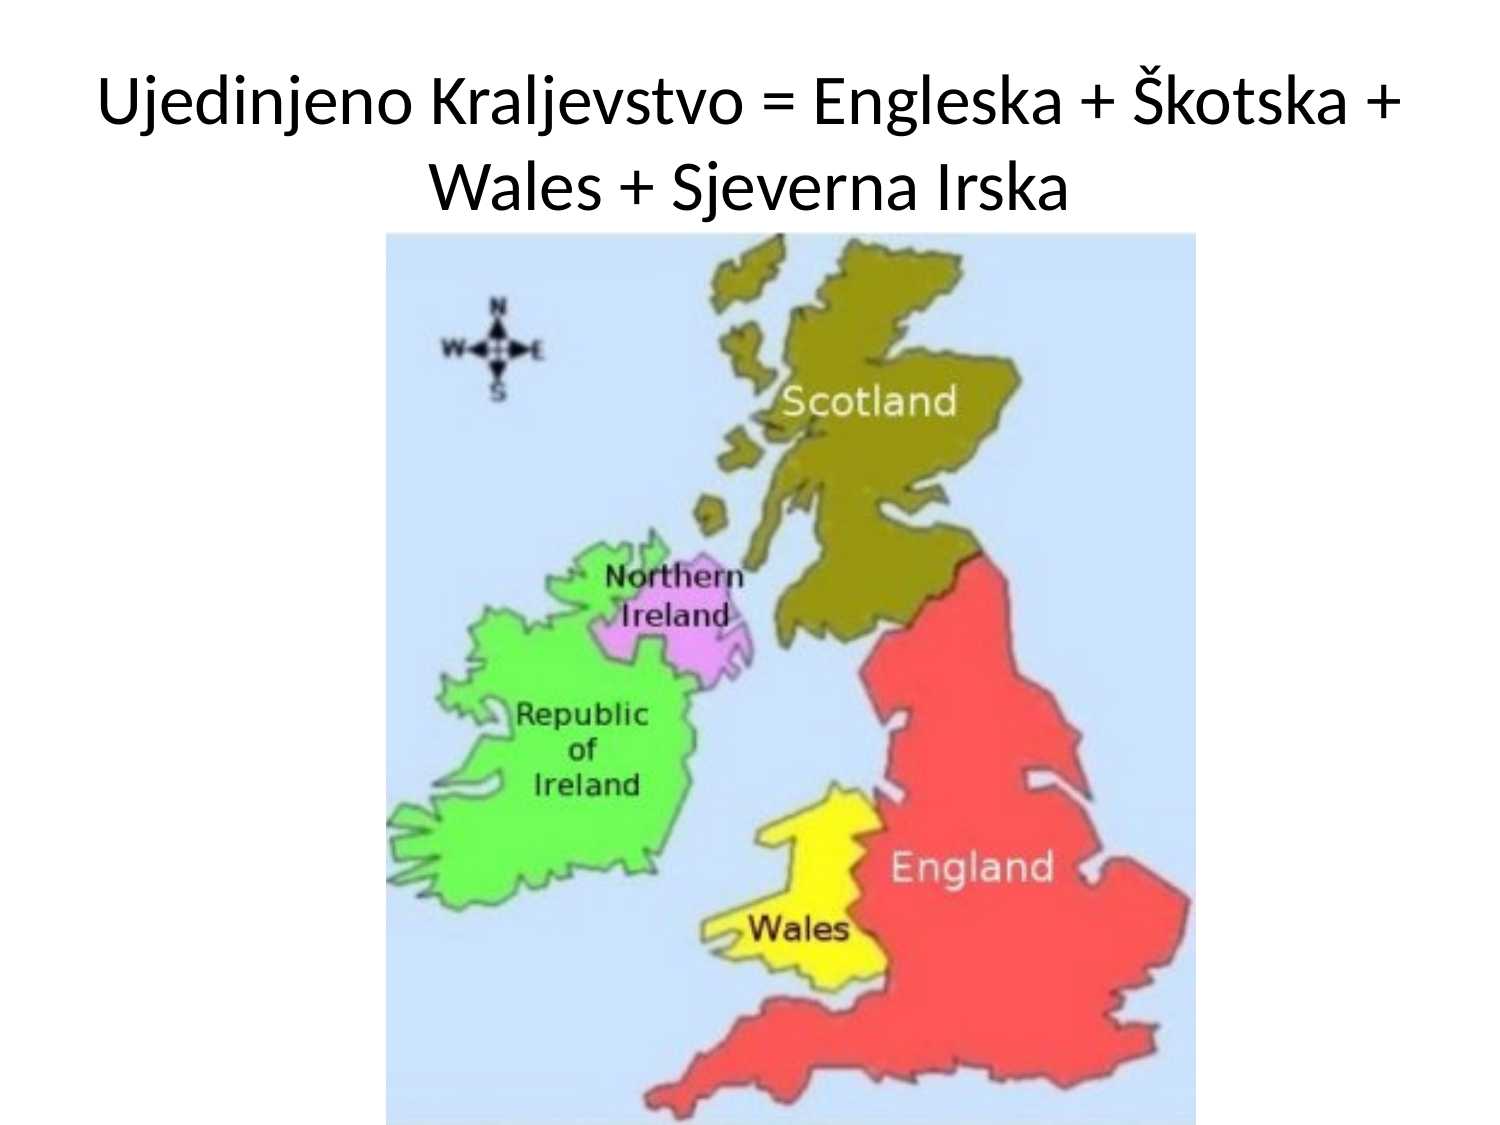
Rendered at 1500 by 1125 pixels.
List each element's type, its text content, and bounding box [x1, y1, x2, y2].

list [386, 232, 1196, 1125]
title Ujedinjeno Kraljevstvo = Engleska + Škotska + Wales + Sjeverna Irska [75, 45, 1425, 233]
